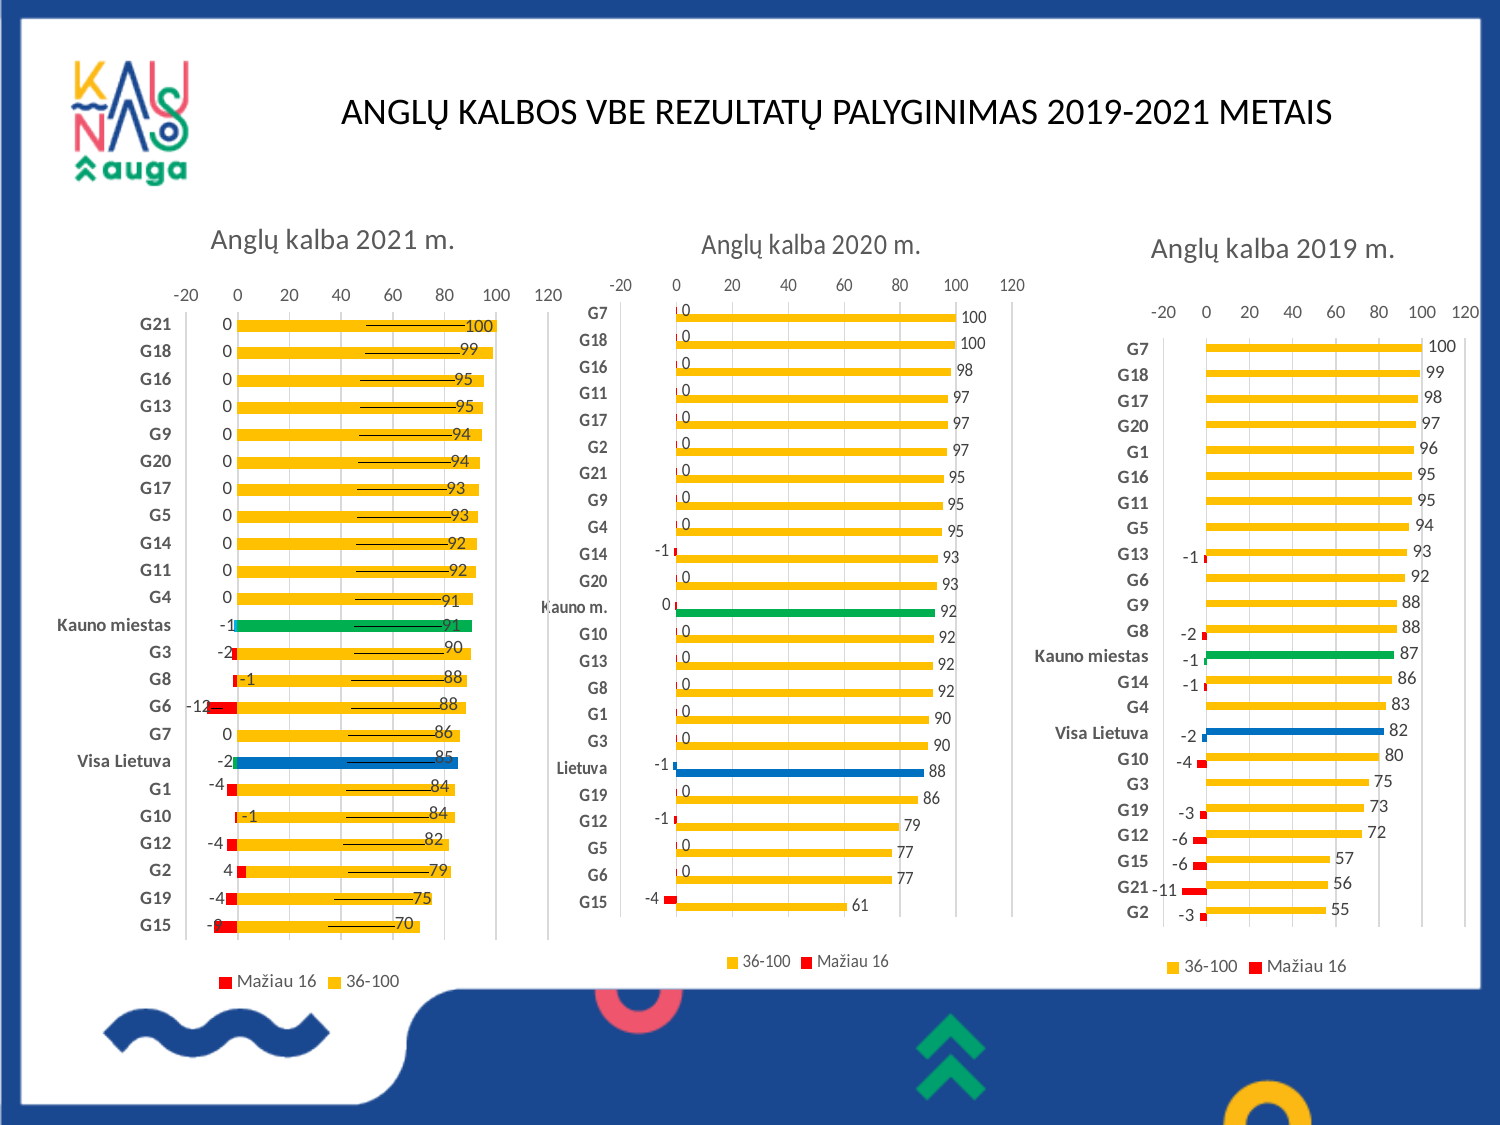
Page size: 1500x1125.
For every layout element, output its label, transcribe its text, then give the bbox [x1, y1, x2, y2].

picture [0, 0, 1500, 1125]
text_box ANGLŲ KALBOS VBE REZULTATŲ PALYGINIMAS 2019-2021 METAIS [326, 79, 1348, 139]
chart [46, 200, 1489, 999]
